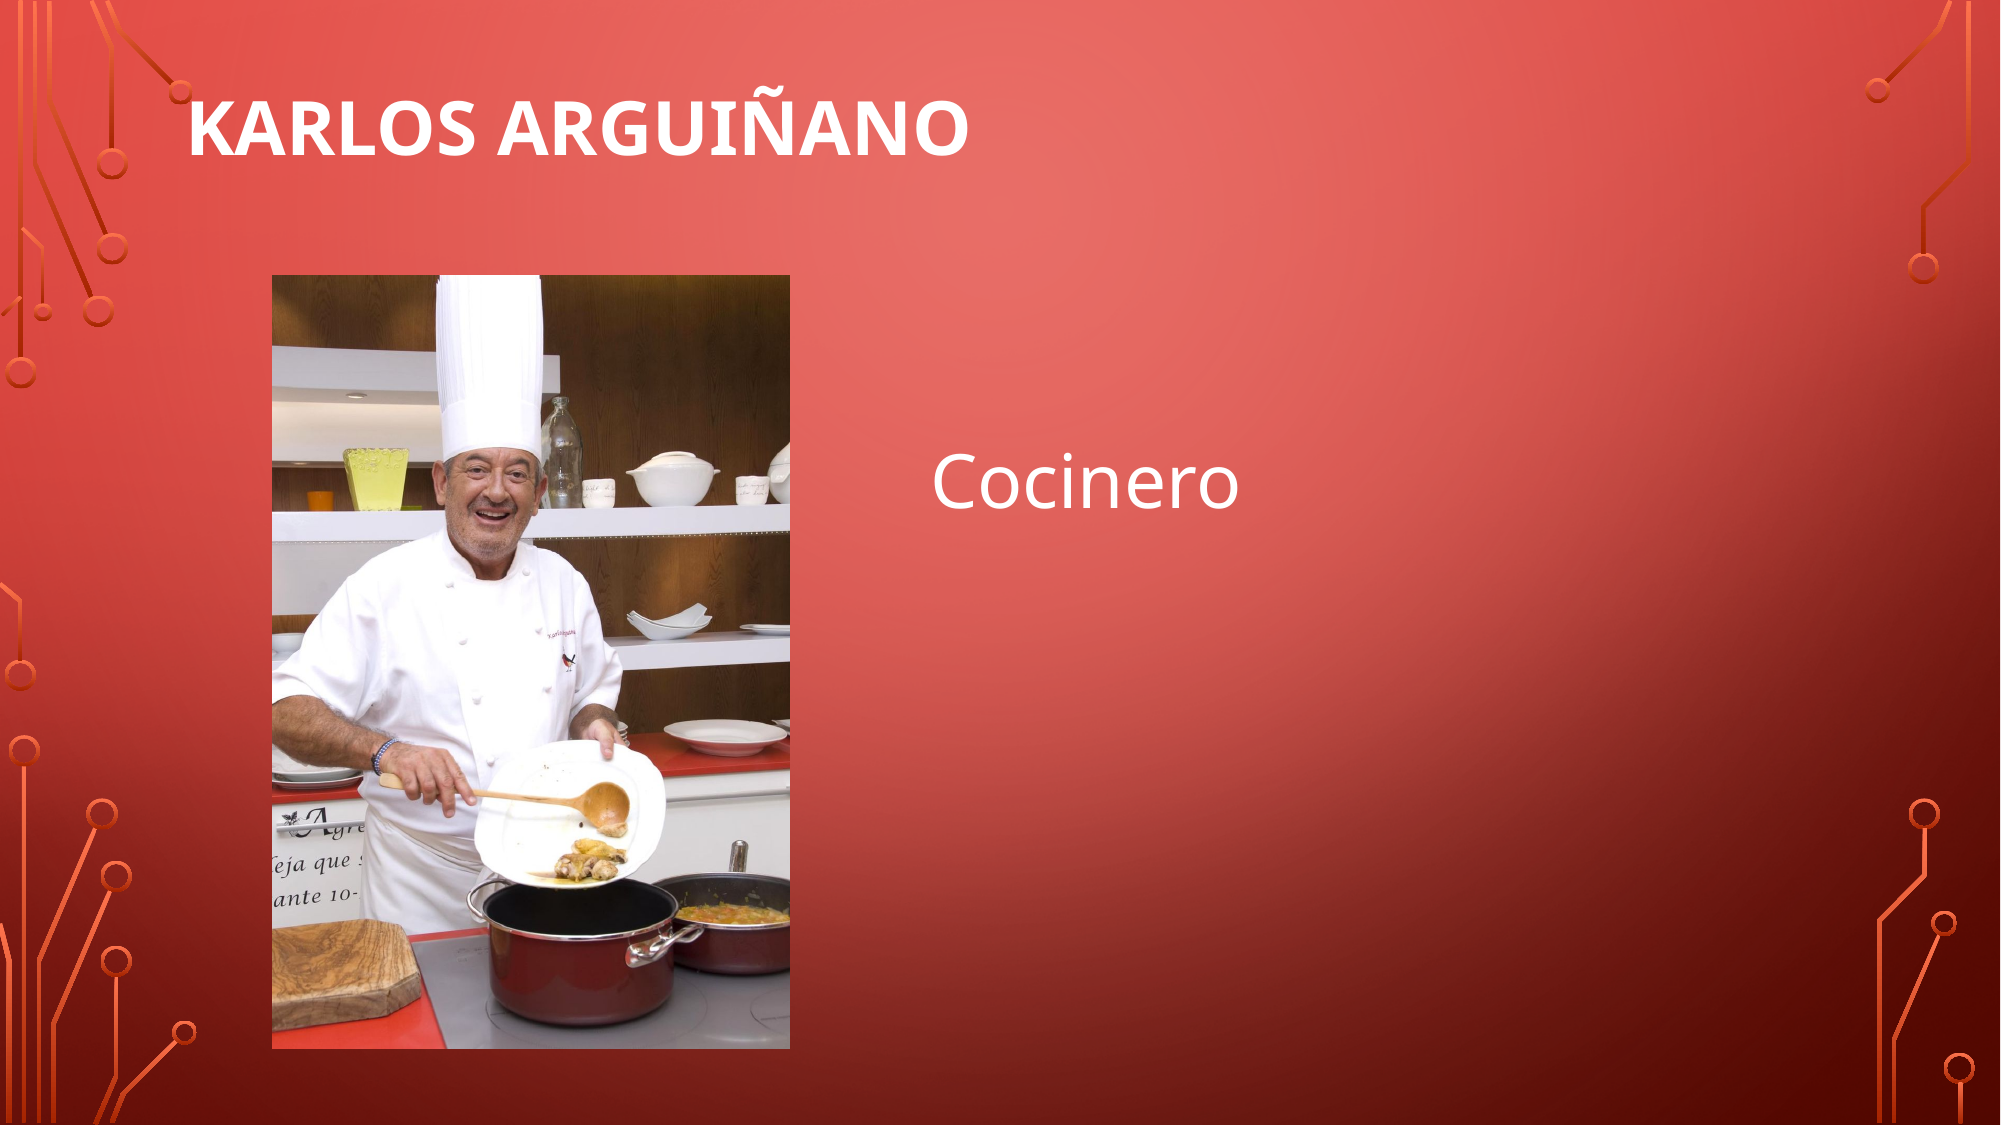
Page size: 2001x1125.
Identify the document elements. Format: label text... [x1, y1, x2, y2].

picture [272, 275, 791, 1049]
list Cocinero [915, 407, 1826, 613]
title Karlos arguiñano [170, 32, 1796, 230]
